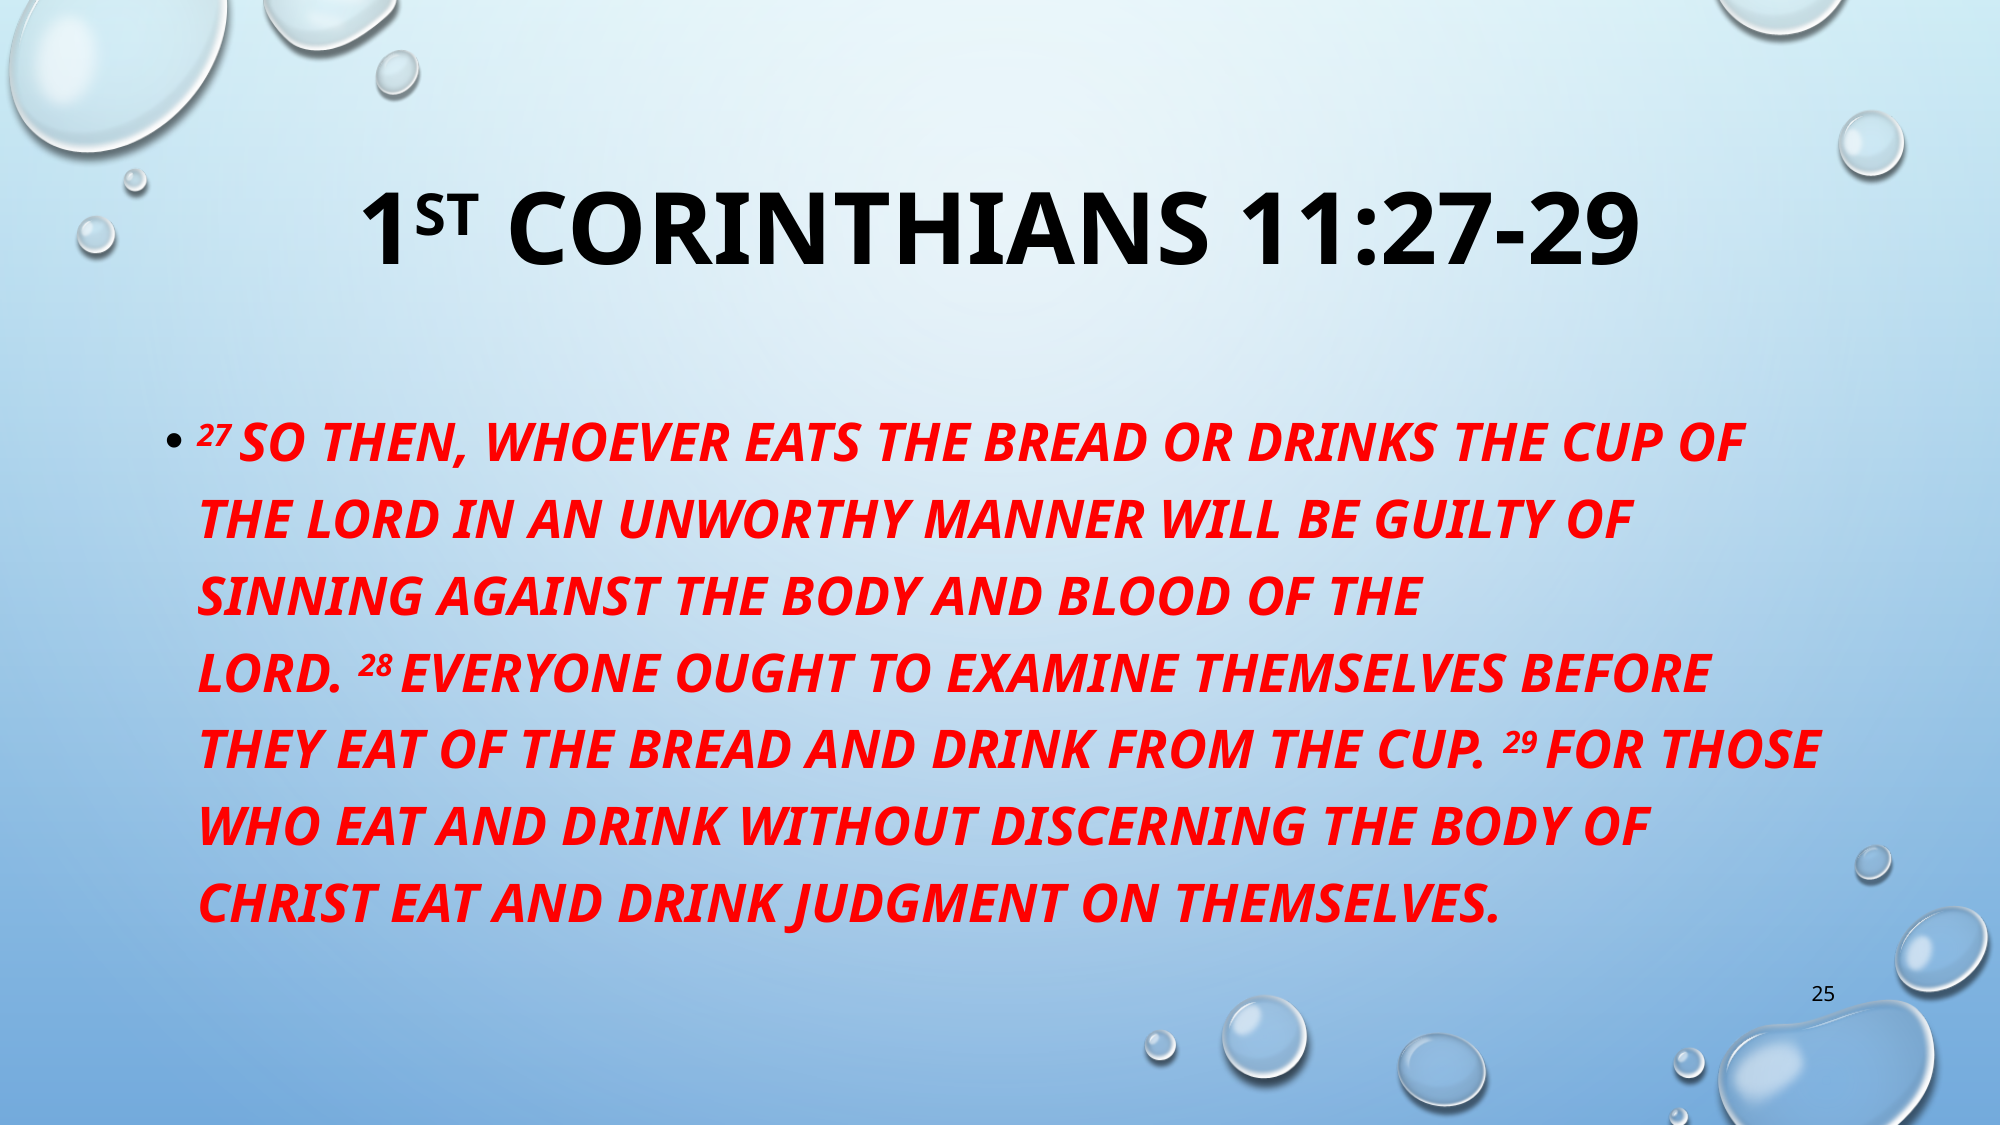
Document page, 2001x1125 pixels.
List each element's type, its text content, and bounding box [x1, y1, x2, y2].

list 27 So then, whoever eats the bread or drinks the cup of the Lord in an unworthy manner will be guilty of sinning against the body and blood of the Lord. 28 Everyone ought to examine themselves before they eat of the bread and drink from the cup. 29 For those who eat and drink without discerning the body of Christ eat and drink judgment on themselves. [149, 388, 1850, 950]
title 1st Corinthians 11:27-29 [149, 101, 1851, 364]
slide_number 25 [1724, 965, 1851, 1025]
picture [0, 0, 2000, 1125]
